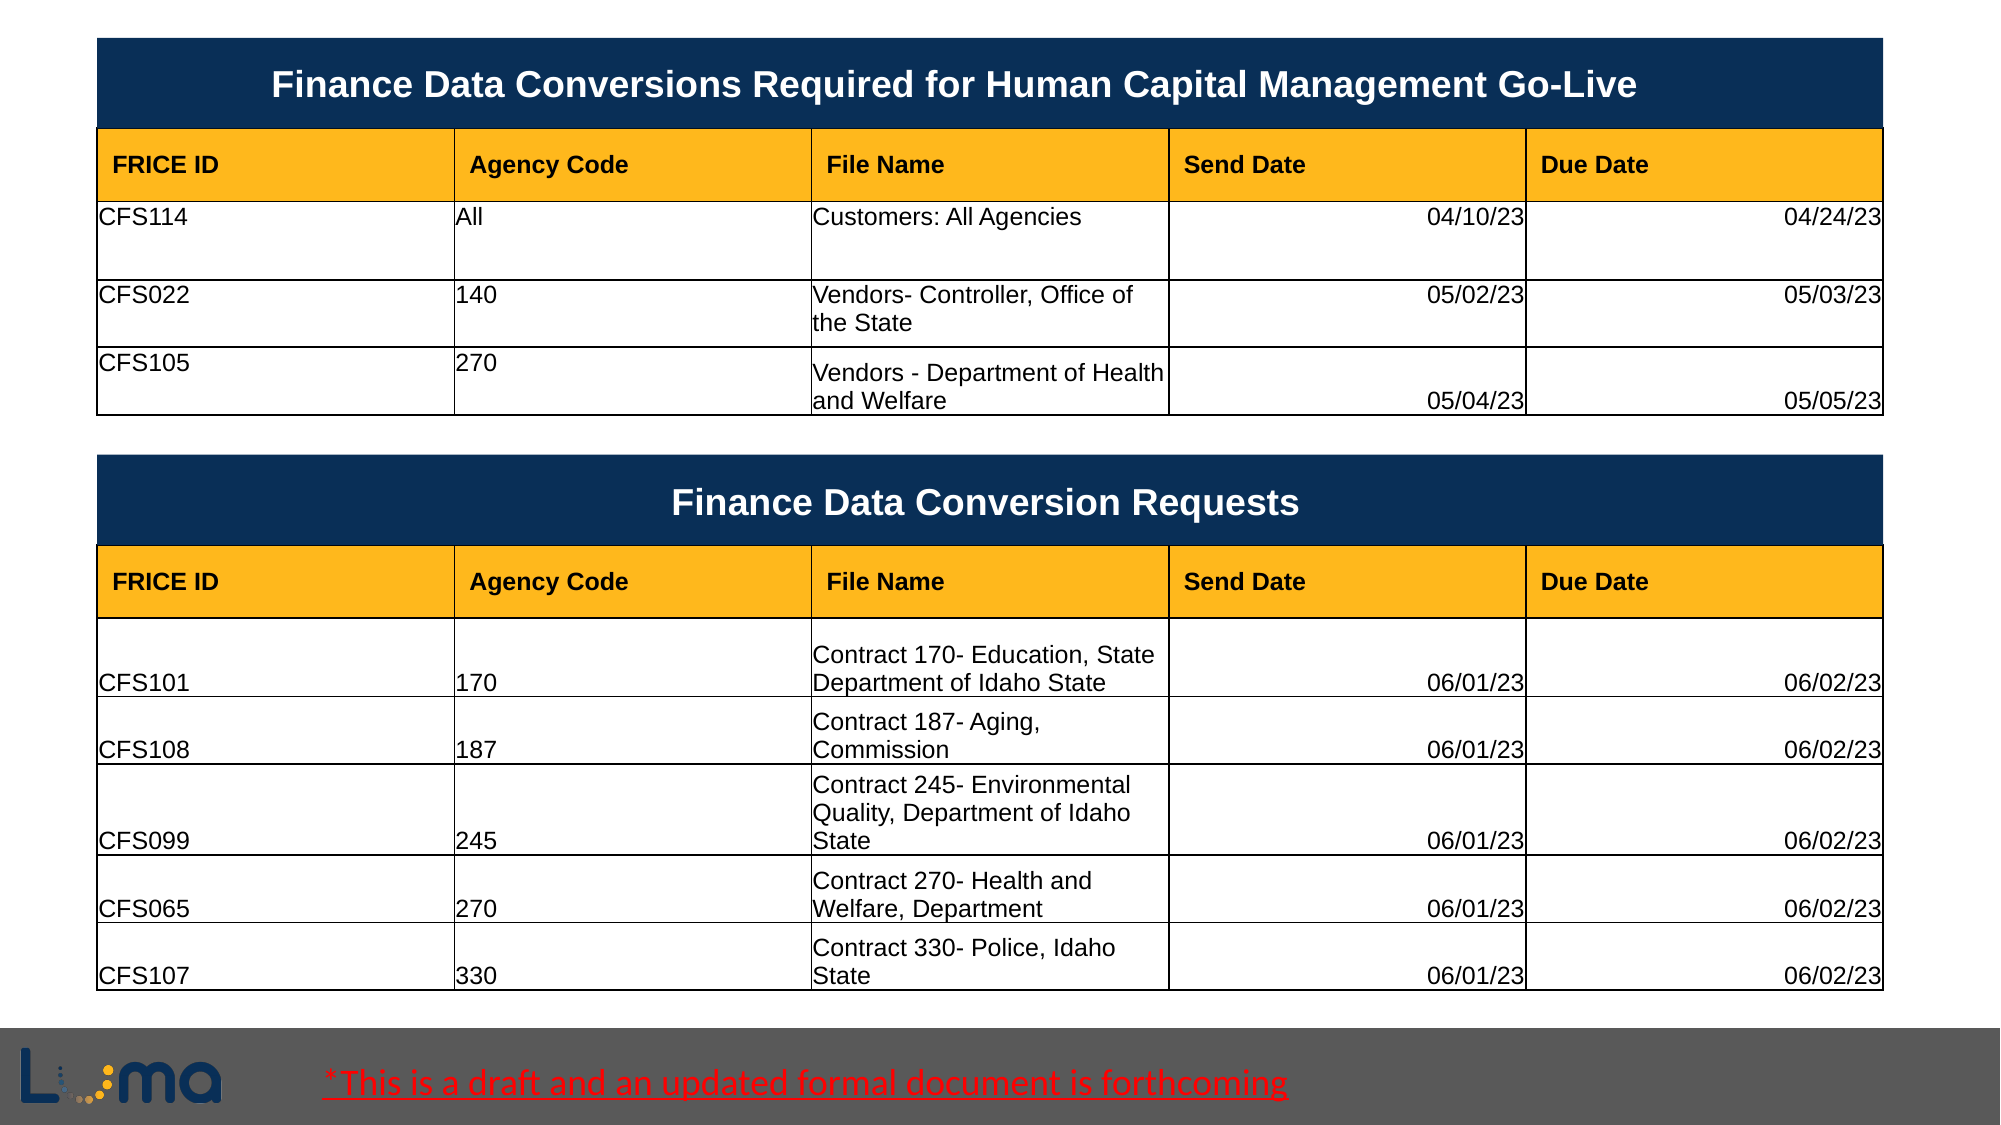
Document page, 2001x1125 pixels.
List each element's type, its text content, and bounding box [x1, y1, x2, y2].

table_header FRICE ID [98, 129, 454, 201]
table_cell Vendors- Controller, Office of the State [812, 281, 1168, 346]
table_cell 140 [455, 281, 811, 346]
table_header Send Date [1170, 546, 1525, 617]
table_header File Name [812, 546, 1168, 617]
table_cell CFS105 [98, 348, 454, 414]
text_box Finance Data Conversions Required for Human Capital Management Go-Live [256, 52, 1957, 113]
table_cell Contract 170- Education, State Department of Idaho State [812, 619, 1168, 696]
table_cell 06/01/23 [1170, 697, 1525, 763]
table_cell CFS114 [98, 202, 454, 279]
table_header Agency Code [455, 546, 811, 617]
table_cell Contract 245- Environmental Quality, Department of Idaho State [812, 765, 1168, 854]
table_cell 05/05/23 [1527, 348, 1882, 414]
table_header Agency Code [455, 129, 811, 201]
table_cell 06/02/23 [1527, 923, 1882, 989]
table_cell 04/10/23 [1170, 202, 1525, 279]
table_cell 06/02/23 [1527, 765, 1882, 854]
table_cell 05/03/23 [1527, 281, 1882, 346]
table_cell All [455, 202, 811, 279]
text_box Finance Data Conversion Requests [140, 470, 1840, 530]
table_cell 06/01/23 [1170, 765, 1525, 854]
table_cell 04/24/23 [1527, 202, 1882, 279]
table_header Due Date [1527, 546, 1882, 617]
table_cell 270 [455, 856, 811, 922]
text_box [96, 454, 1884, 546]
table_cell Contract 187- Aging, Commission [812, 697, 1168, 763]
table_cell 06/01/23 [1170, 923, 1525, 989]
table_cell Contract 270- Health and Welfare, Department [812, 856, 1168, 922]
table_cell 06/02/23 [1527, 697, 1882, 763]
picture [9, 1044, 233, 1109]
table_cell 06/02/23 [1527, 856, 1882, 922]
table_cell CFS101 [98, 619, 454, 696]
table_cell CFS022 [98, 281, 454, 346]
table_cell CFS065 [98, 856, 454, 922]
table_cell 270 [455, 348, 811, 414]
table_cell Vendors - Department of Health and Welfare [812, 348, 1168, 414]
table_cell 06/01/23 [1170, 619, 1525, 696]
table_cell 06/01/23 [1170, 856, 1525, 922]
table_cell Customers: All Agencies [812, 202, 1168, 279]
table_cell CFS099 [98, 765, 454, 854]
table_header FRICE ID [98, 546, 454, 617]
text_box *This is a draft and an updated formal document is forthcoming [306, 1050, 1390, 1111]
table_cell 187 [455, 697, 811, 763]
table_cell Contract 330- Police, Idaho State [812, 923, 1168, 989]
table_header File Name [812, 129, 1168, 201]
table_cell 05/02/23 [1170, 281, 1525, 346]
table_header Due Date [1527, 129, 1882, 201]
table_cell 06/02/23 [1527, 619, 1882, 696]
table_cell 170 [455, 619, 811, 696]
table_cell CFS108 [98, 697, 454, 763]
table_cell 05/04/23 [1170, 348, 1525, 414]
table_cell CFS107 [98, 923, 454, 989]
table_header Send Date [1170, 129, 1525, 201]
text_box [96, 37, 1884, 129]
table_cell 245 [455, 765, 811, 854]
table_cell 330 [455, 923, 811, 989]
